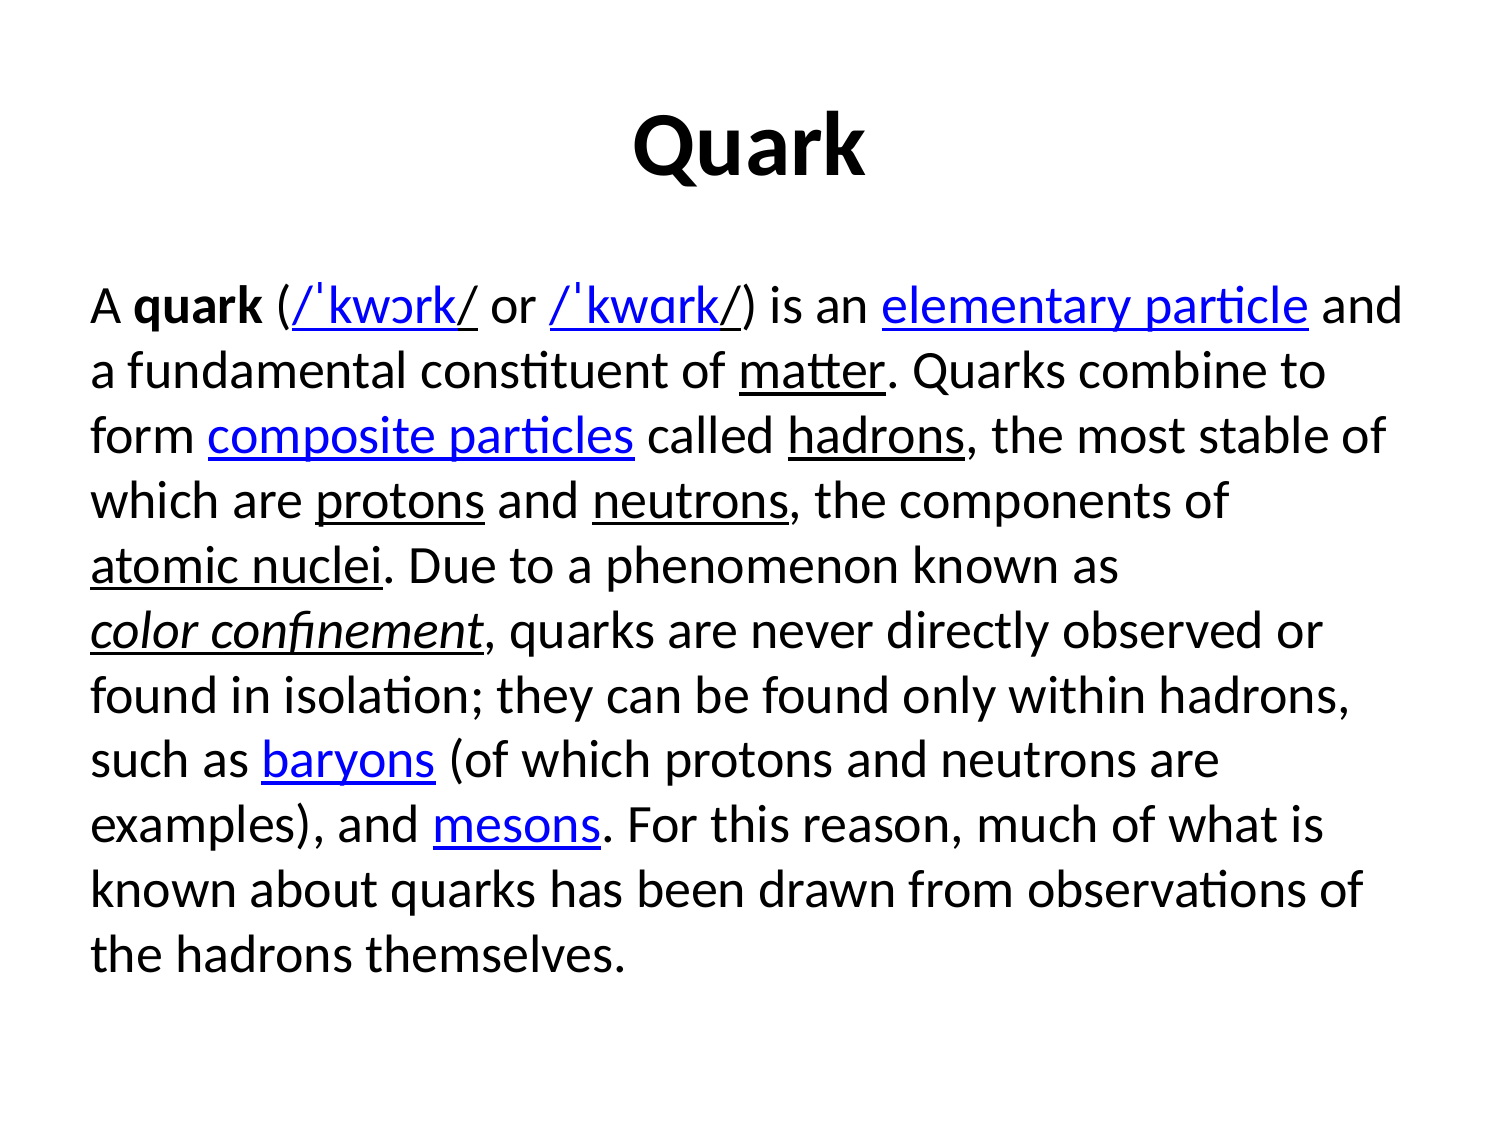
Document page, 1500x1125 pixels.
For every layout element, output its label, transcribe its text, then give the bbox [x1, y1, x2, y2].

list A quark (/ˈkwɔrk/ or /ˈkwɑrk/) is an elementary particle and a fundamental constituent of matter. Quarks combine to form composite particles called hadrons, the most stable of which are protons and neutrons, the components of atomic nuclei. Due to a phenomenon known as color confinement, quarks are never directly observed or found in isolation; they can be found only within hadrons, such as baryons (of which protons and neutrons are examples), and mesons. For this reason, much of what is known about quarks has been drawn from observations of the hadrons themselves. [75, 262, 1425, 1005]
title Quark [75, 45, 1425, 233]
